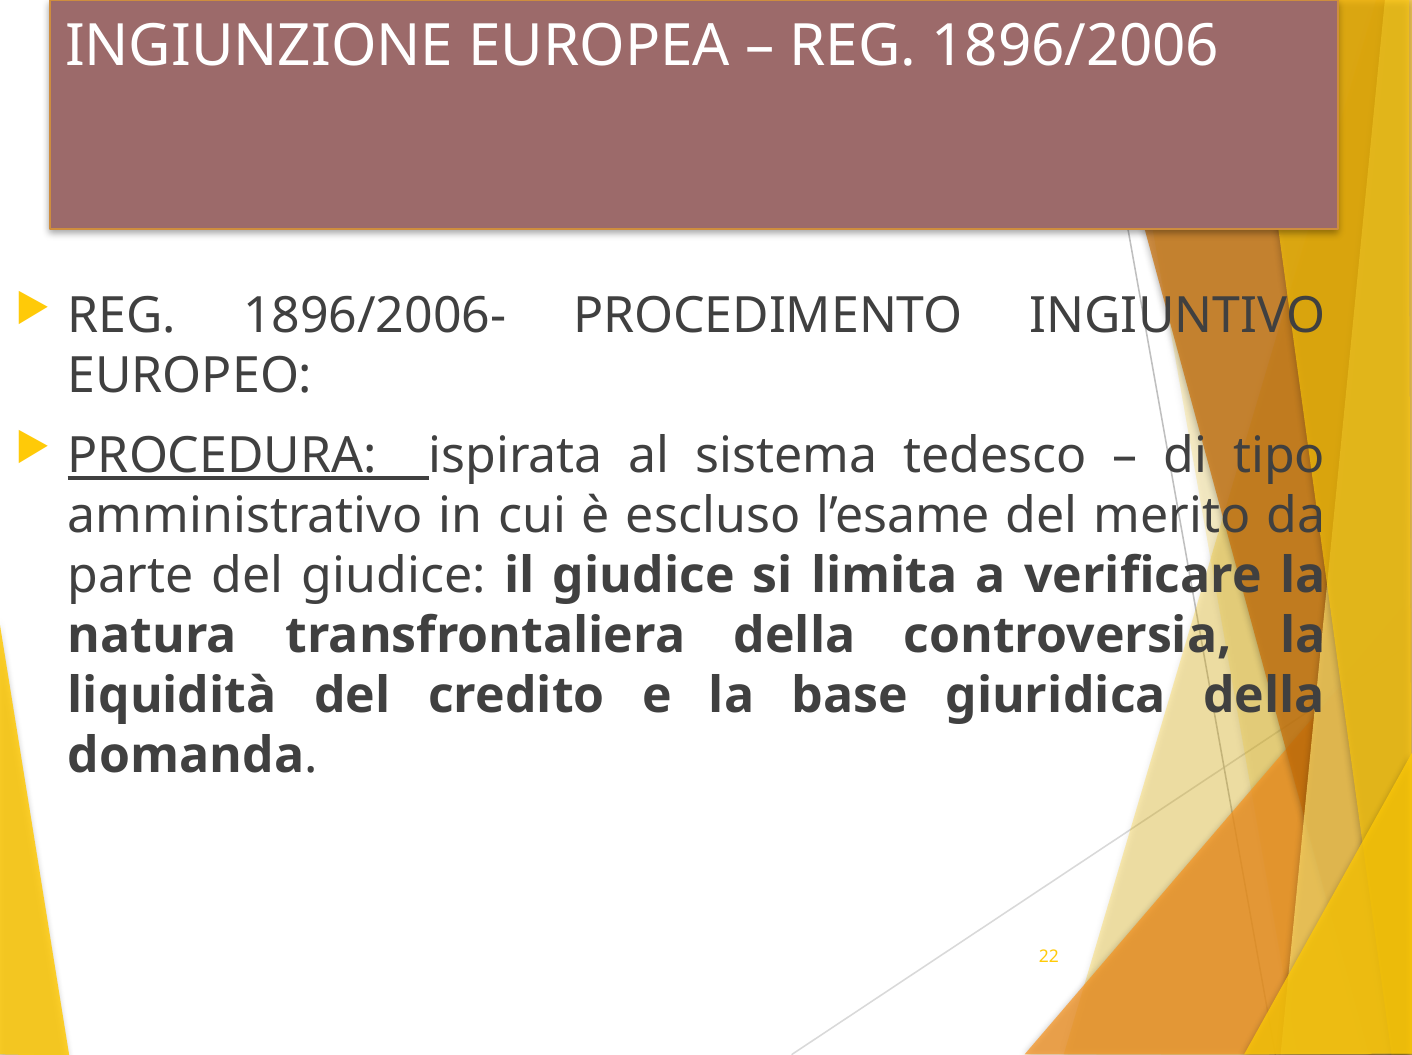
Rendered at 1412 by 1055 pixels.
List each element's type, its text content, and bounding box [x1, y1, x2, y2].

title INGIUNZIONE EUROPEA – REG. 1896/2006 [49, 0, 1339, 230]
list REG. 1896/2006- PROCEDIMENTO INGIUNTIVO EUROPEO: PROCEDURA: ispirata al sistema tedesco – di tipo amministrativo in cui è escluso l’esame del merito da parte del giudice: il giudice si limita a verificare la natura transfrontaliera della controversia, la liquidità del credito e la base giuridica della domanda. [0, 275, 1341, 1019]
text_box [132, 352, 161, 410]
slide_number 22 [994, 928, 1074, 985]
